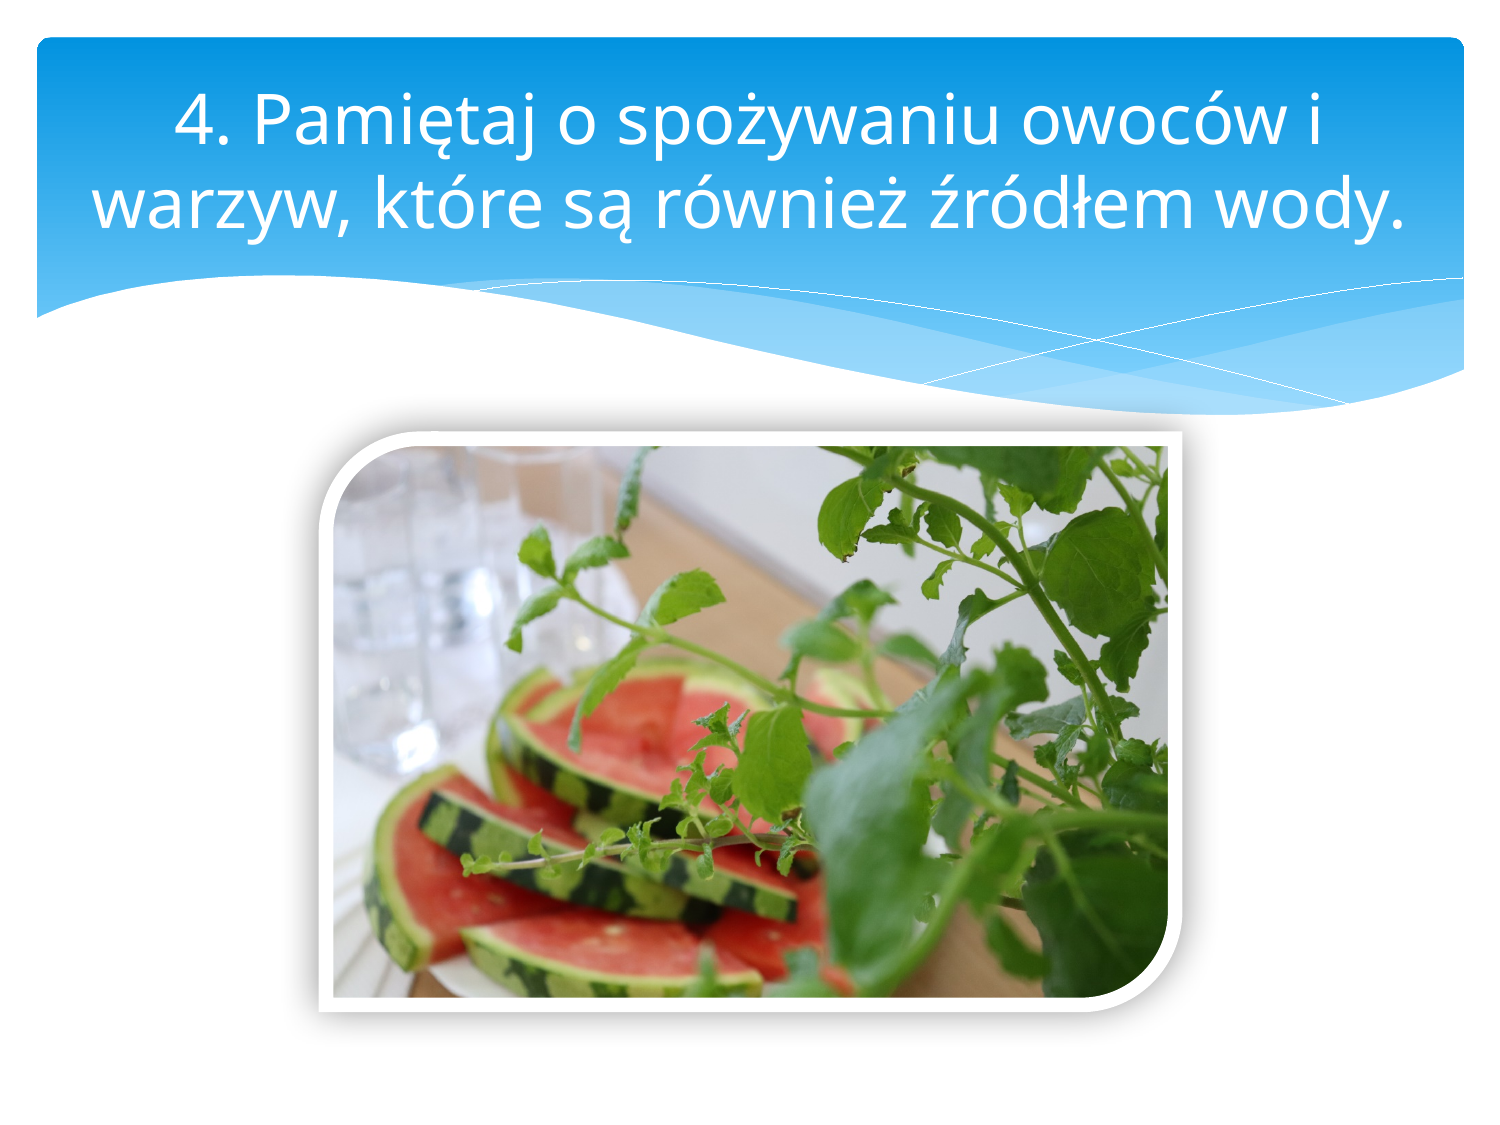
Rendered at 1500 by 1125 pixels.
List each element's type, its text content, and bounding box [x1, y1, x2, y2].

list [325, 438, 1176, 1006]
title 4. Pamiętaj o spożywaniu owoców i warzyw, które są również źródłem wody. [75, 55, 1425, 261]
